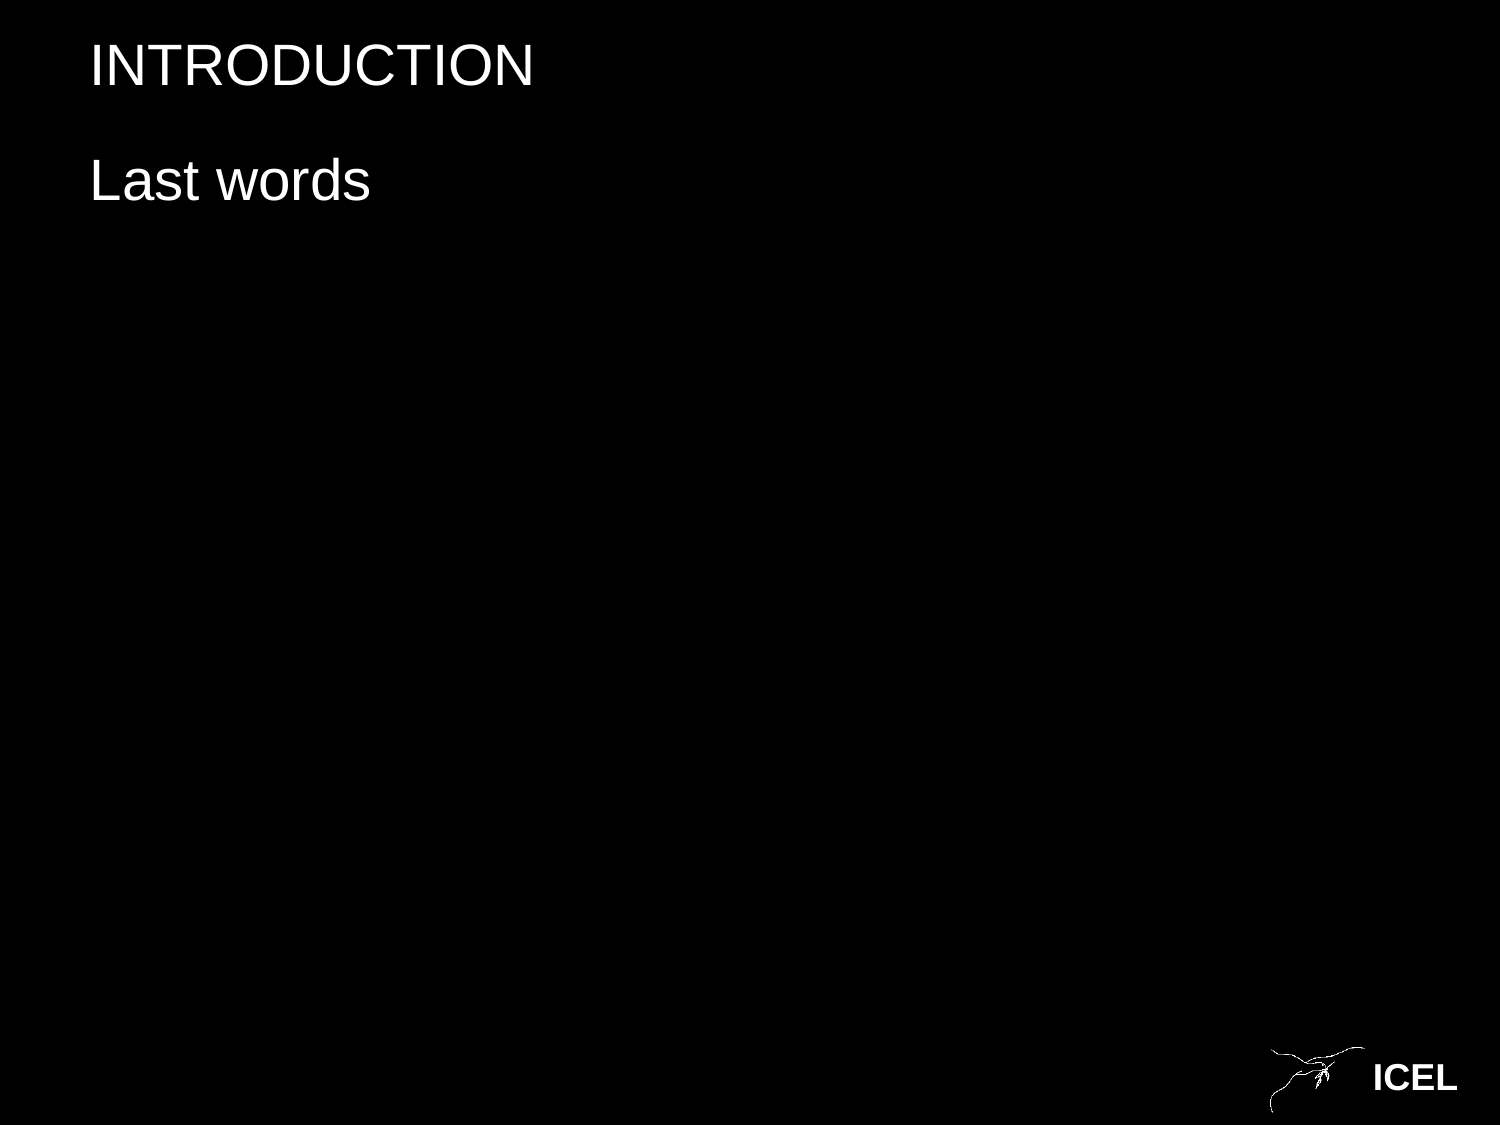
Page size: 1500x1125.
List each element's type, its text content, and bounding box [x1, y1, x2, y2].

picture [1269, 1046, 1365, 1113]
text_box INTRODUCTION Last words [74, 19, 1500, 1014]
